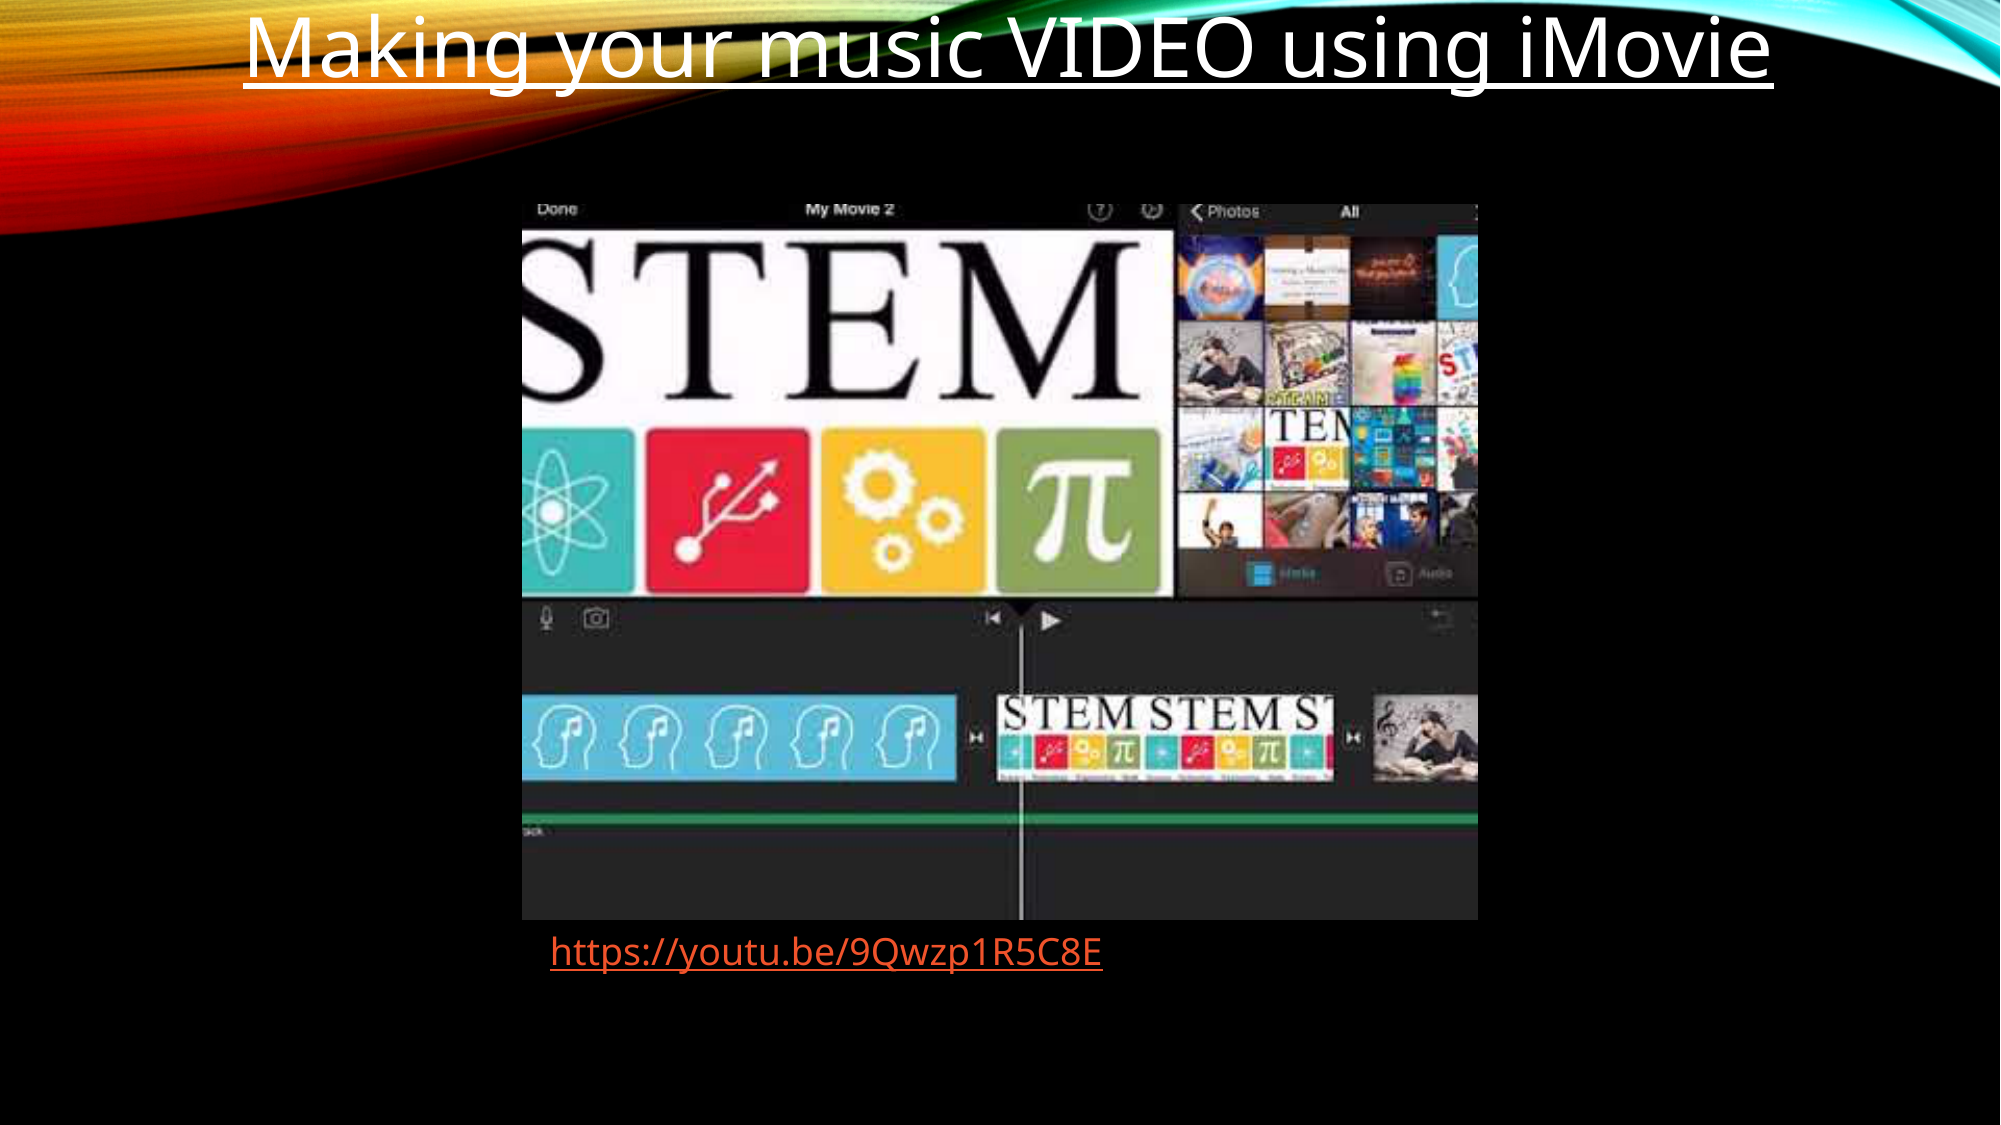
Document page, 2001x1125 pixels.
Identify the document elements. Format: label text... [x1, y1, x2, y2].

picture [0, 0, 2000, 237]
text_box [521, 203, 1479, 921]
text_box https://youtu.be/9Qwzp1R5C8E [535, 921, 1118, 987]
text_box Making your music VIDEO using iMovie [228, 0, 1790, 102]
